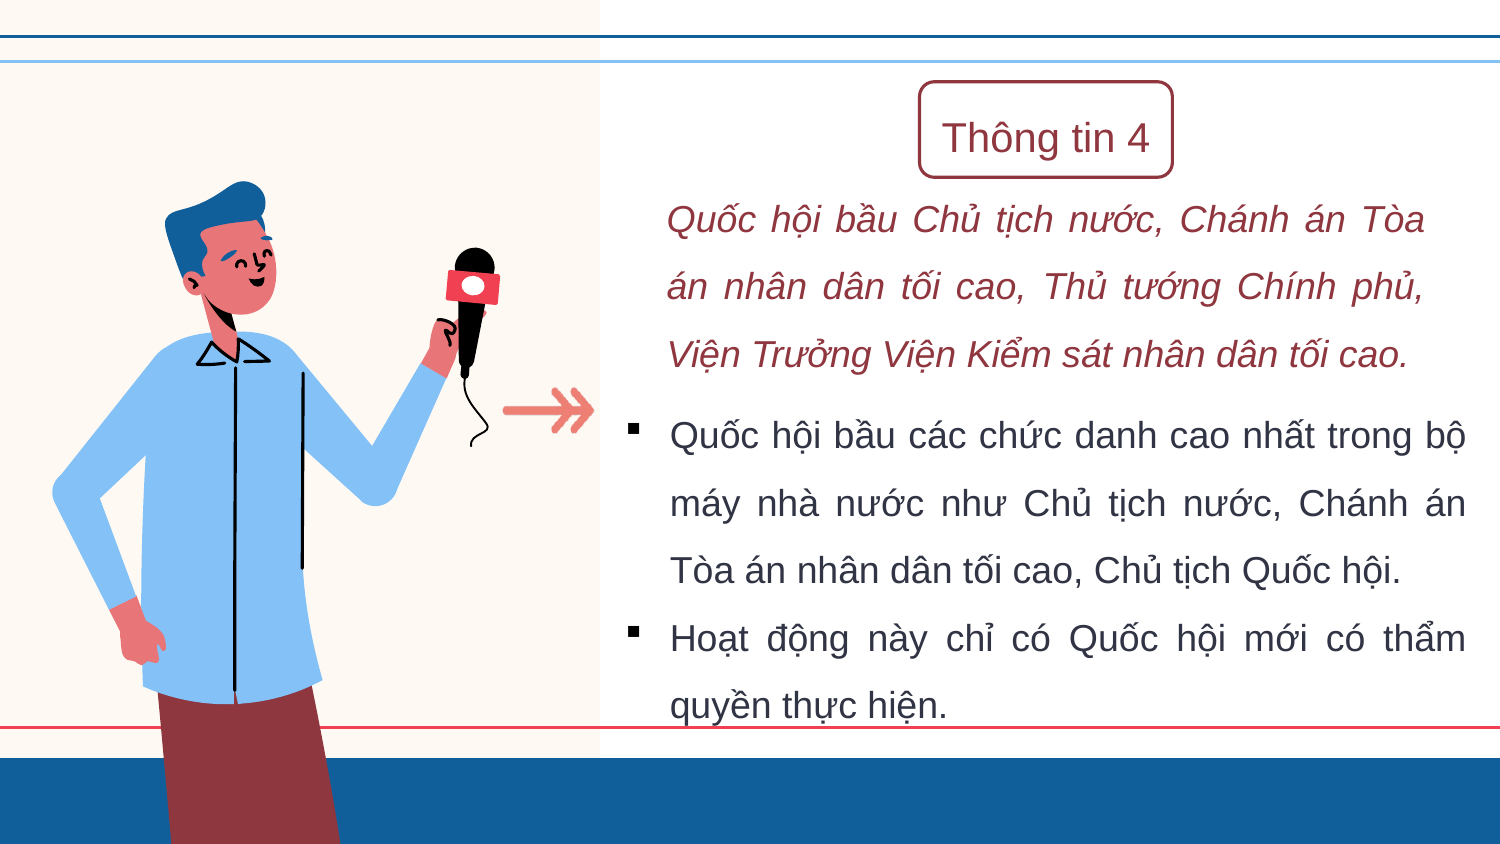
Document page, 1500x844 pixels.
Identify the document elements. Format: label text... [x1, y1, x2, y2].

picture [486, 380, 606, 446]
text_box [49, 181, 546, 844]
text_box Thông tin 4 [919, 81, 1173, 164]
text_box Quốc hội bầu các chức danh cao nhất trong bộ máy nhà nước như Chủ tịch nước, Chánh án Tòa án nhân dân tối cao, Chủ tịch Quốc hội. Hoạt động này chỉ có Quốc hội mới có thẩm quyền thực hiện. [610, 381, 1482, 734]
text_box Quốc hội bầu Chủ tịch nước, Chánh án Tòa án nhân dân tối cao, Thủ tướng Chính phủ, Viện Trưởng Viện Kiểm sát nhân dân tối cao. [651, 164, 1441, 381]
